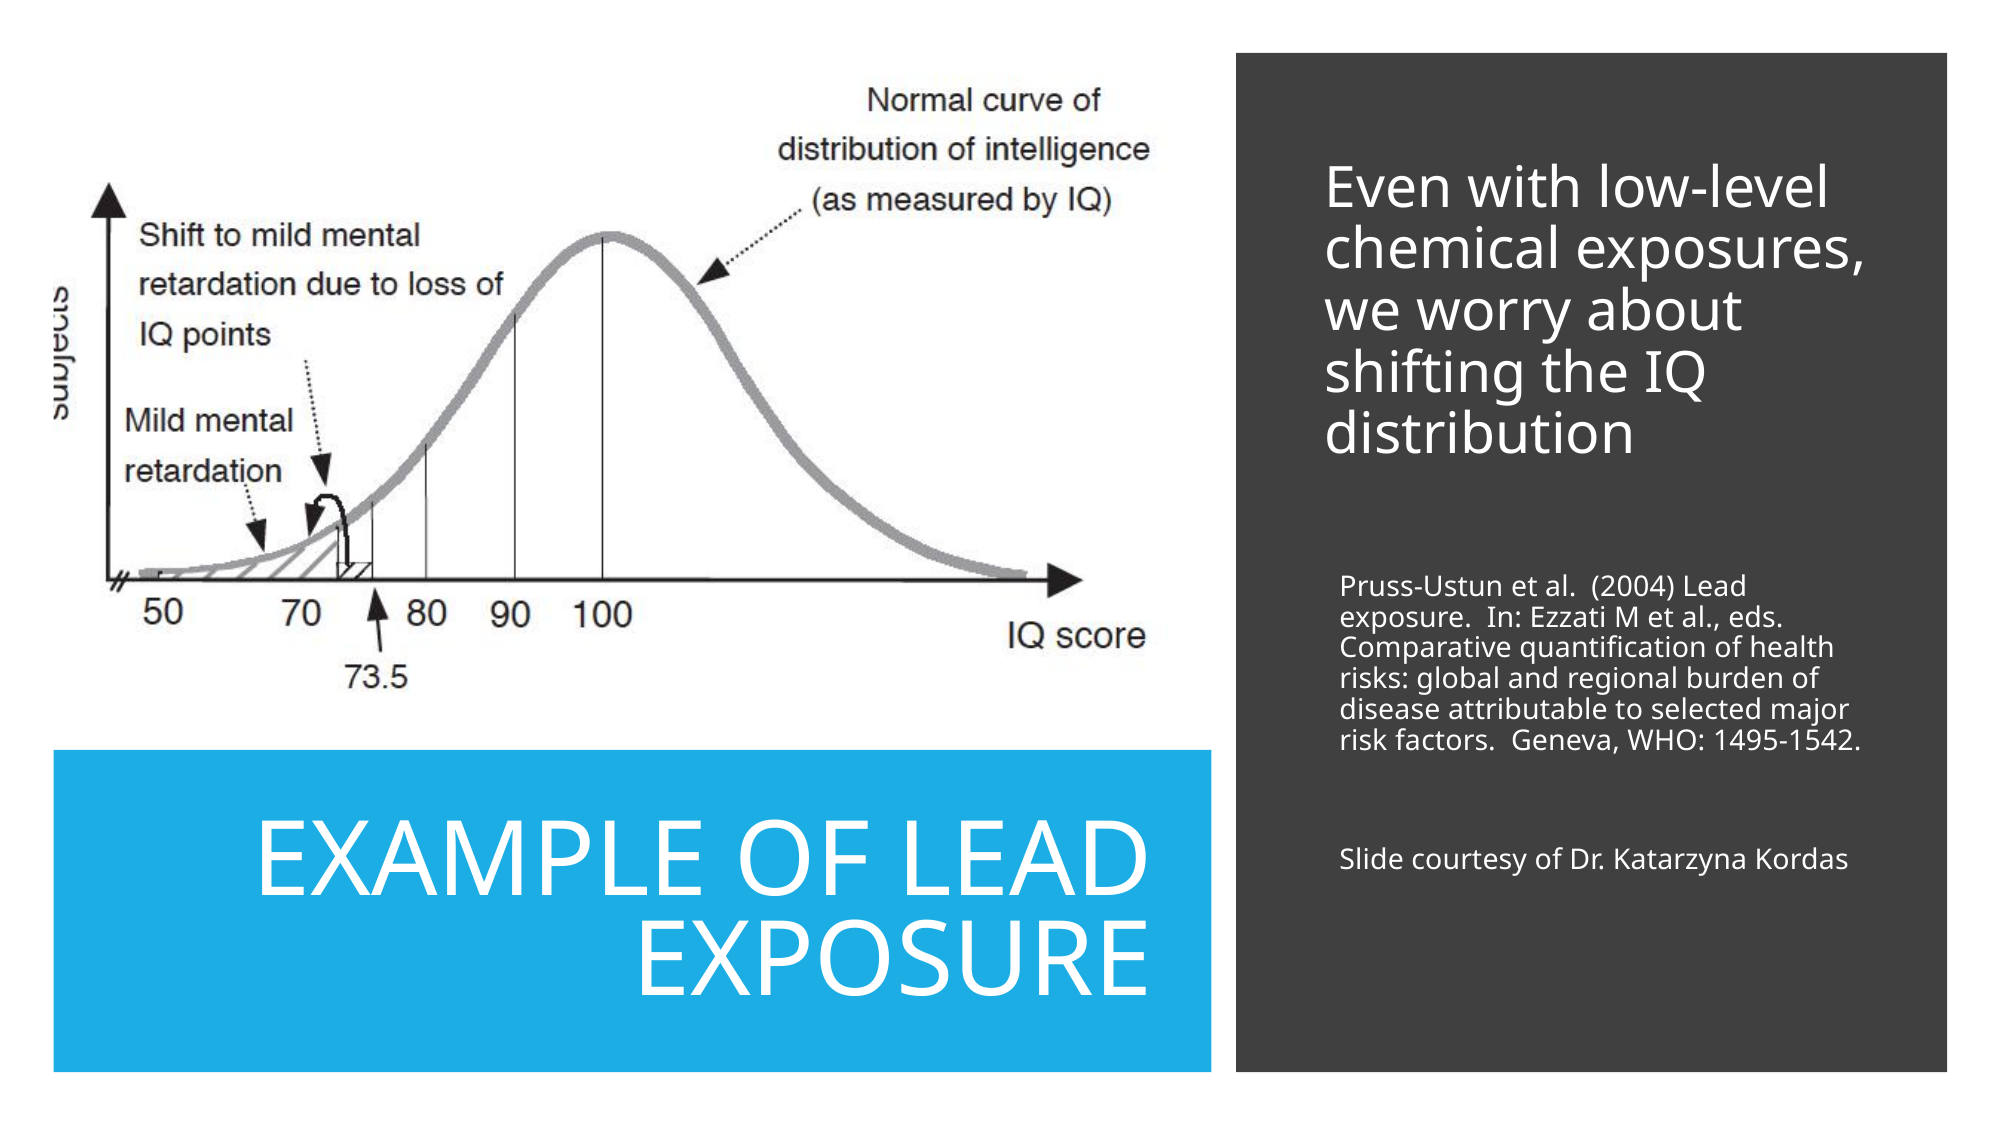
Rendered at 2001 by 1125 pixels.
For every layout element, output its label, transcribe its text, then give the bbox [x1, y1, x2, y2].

list Even with low-level chemical exposures, we worry about shifting the IQ distribution Pruss-Ustun et al. (2004) Lead exposure. In: Ezzati M et al., eds. Comparative quantification of health risks: global and regional burden of disease attributable to selected major risk factors. Geneva, WHO: 1495-1542. Slide courtesy of Dr. Katarzyna Kordas [1317, 150, 1879, 947]
text_box [1236, 52, 1948, 1073]
text_box [53, 749, 1212, 1073]
title EXAMPLE OF LEAD EXPOSURE [85, 782, 1168, 1049]
picture [53, 52, 1212, 727]
